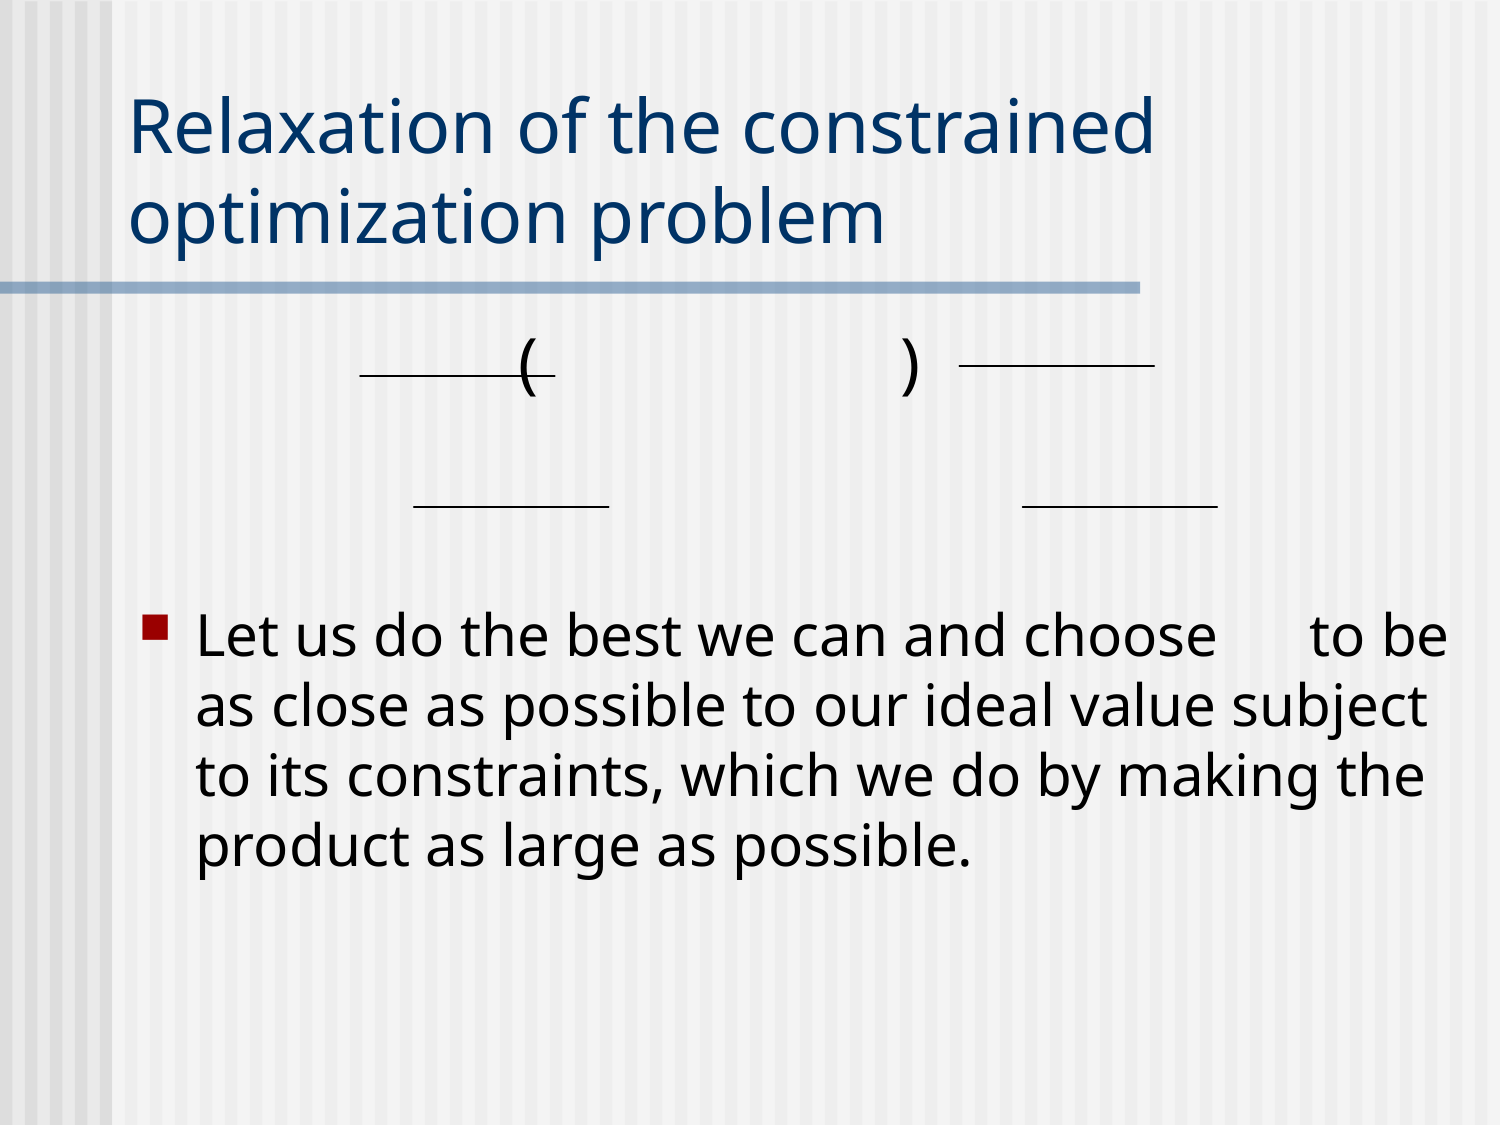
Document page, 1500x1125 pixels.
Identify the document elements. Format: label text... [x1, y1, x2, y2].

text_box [135, 314, 592, 433]
title Relaxation of the constrained optimization problem [111, 69, 1483, 267]
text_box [702, 304, 1158, 423]
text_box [1327, 624, 1358, 677]
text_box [135, 444, 1242, 576]
list ( ) Let us do the best we can and choose to be as close as possible to our ideal value subject to its constraints, which we do by making the product as large as possible. [123, 312, 1481, 1125]
